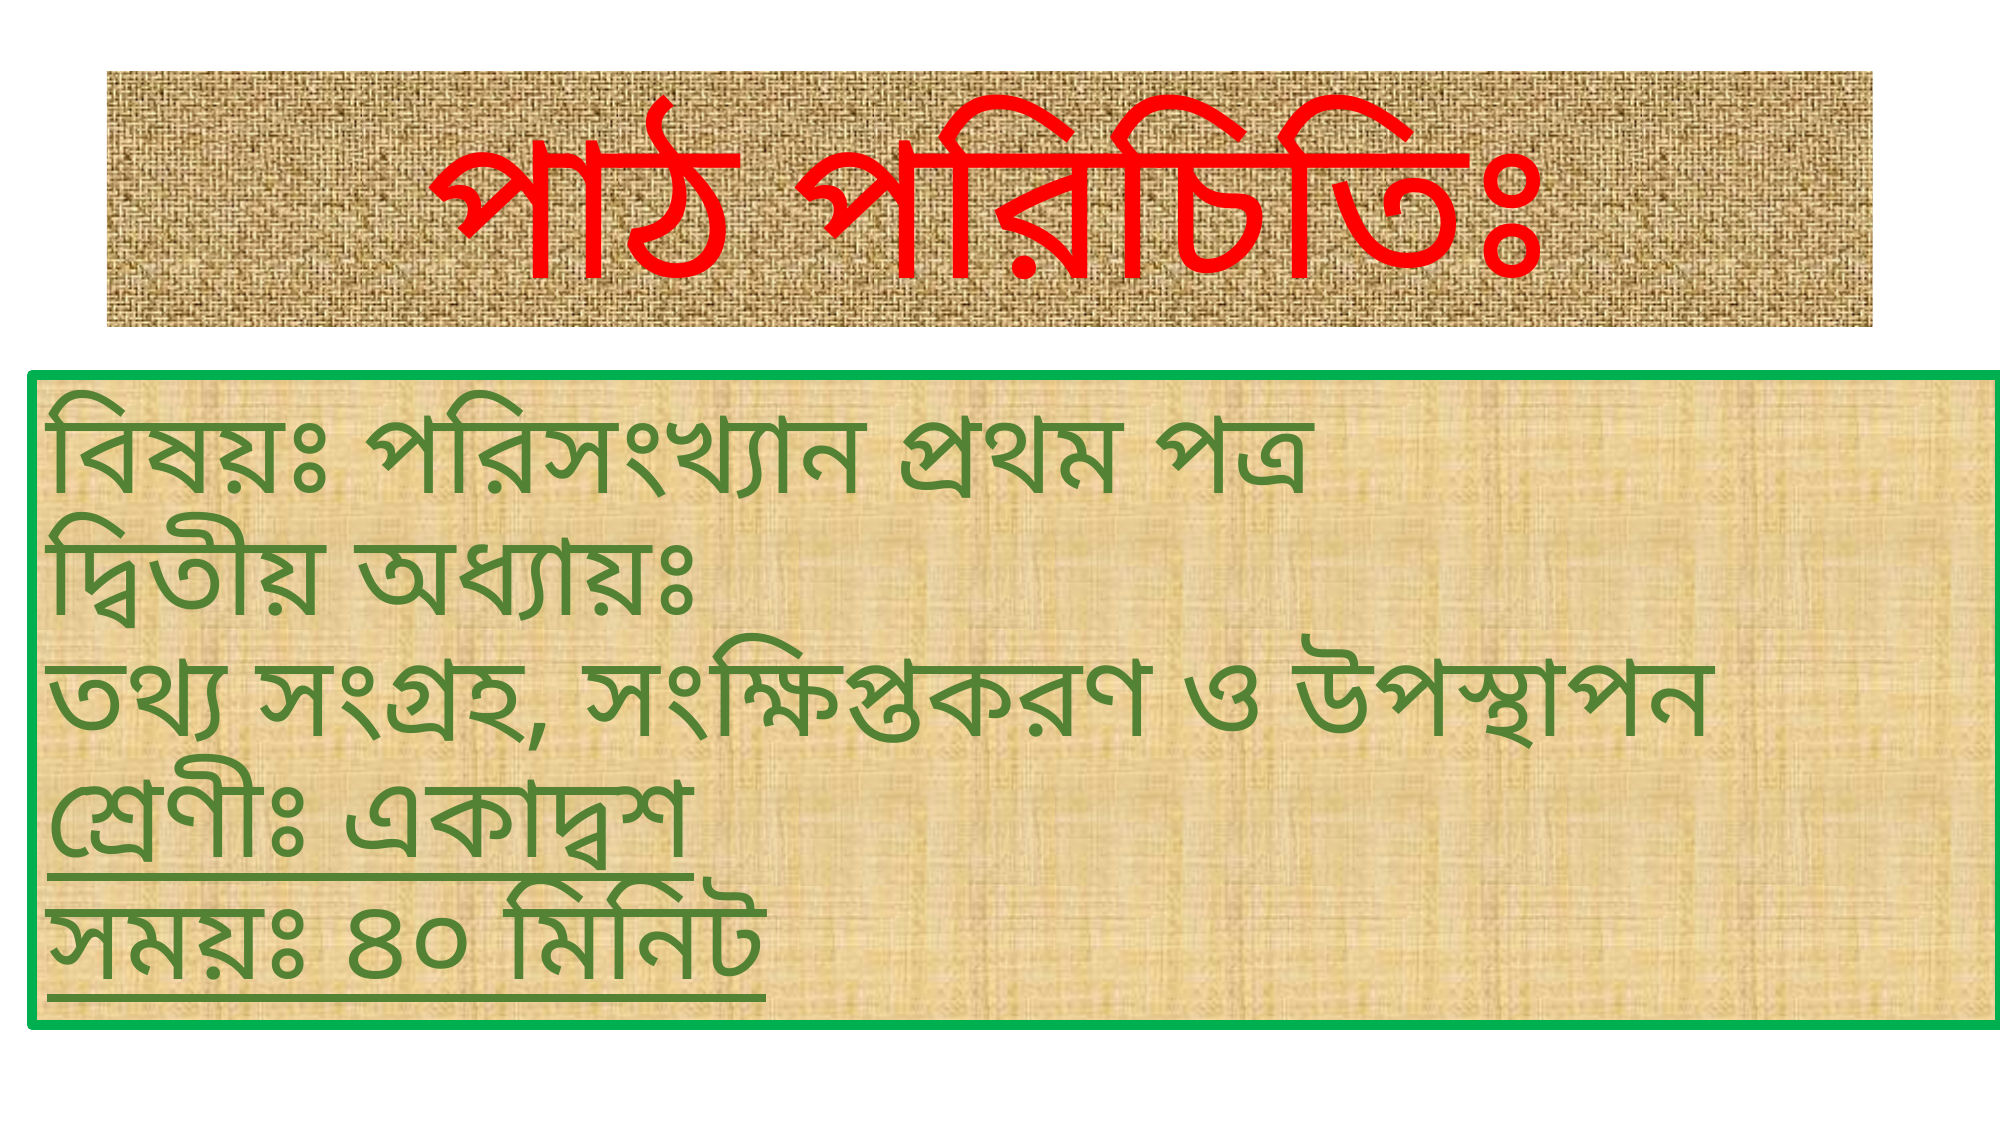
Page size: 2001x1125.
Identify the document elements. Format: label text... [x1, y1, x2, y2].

title বিষয়ঃ পরিসংখ্যান প্রথম পত্র দ্বিতীয় অধ্যায়ঃ তথ্য সংগ্রহ, সংক্ষিপ্তকরণ ও উপস্থাপন শ্রেণীঃ একাদ্বশ সময়ঃ ৪০ মিনিট [31, 375, 2000, 1025]
text_box পাঠ পরিচিতিঃ [106, 71, 1873, 327]
